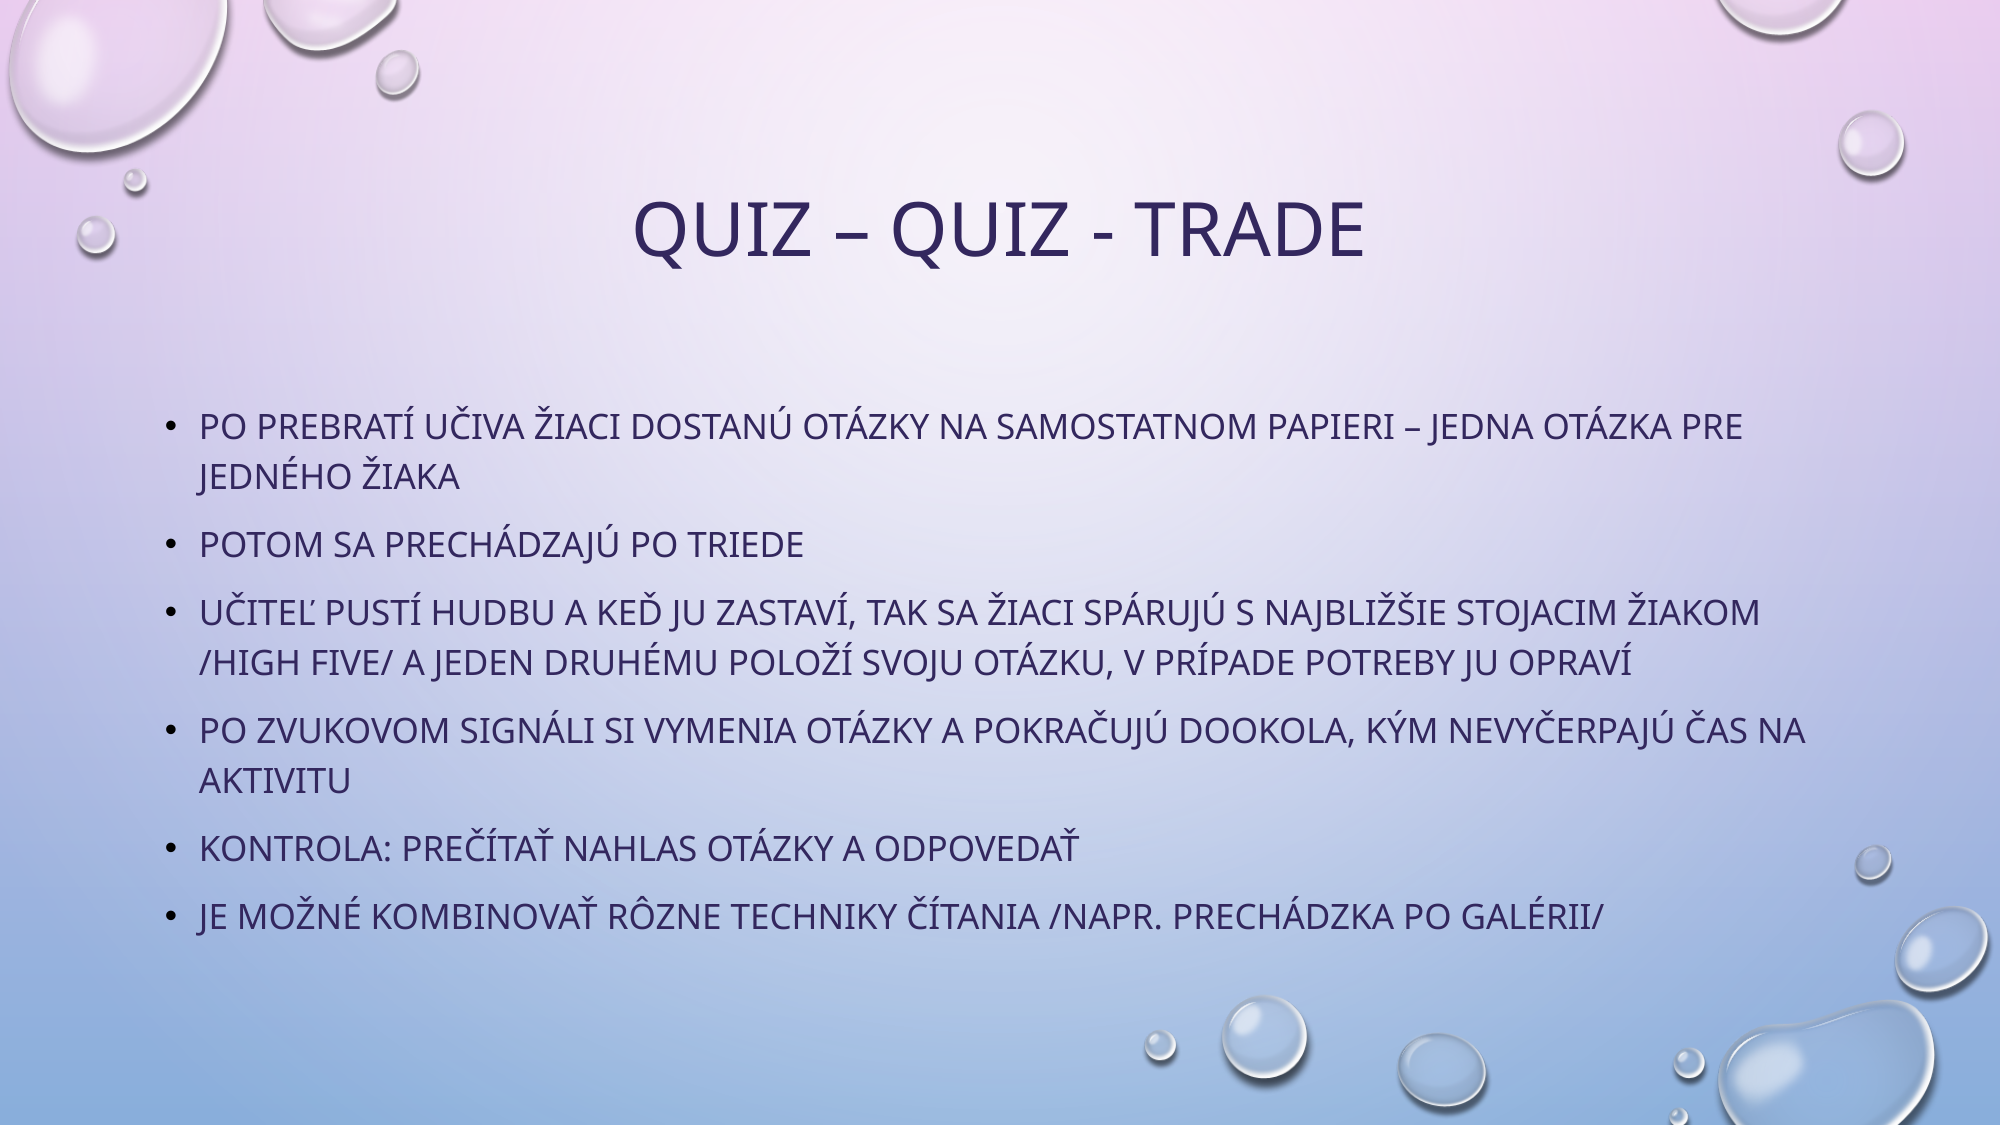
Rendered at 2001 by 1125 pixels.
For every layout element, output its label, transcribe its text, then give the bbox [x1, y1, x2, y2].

title Quiz – quiz - trade [149, 101, 1851, 364]
picture [0, 0, 2000, 1125]
list Po prebratí učiva žiaci dostanú otázky na samostatnom papieri – jedna otázka pre jedného žiaka Potom sa prechádzajú po triede Učiteľ pustí hudbu a keĎ ju zastaví, tak sa žiaci spárujú s najbližšie stojacim žiakom /high five/ a jeden druhému položí svoju otázku, v prípade potreby ju opraví Po zvukovom signáli si vymenia otázky a pokračujú dookola, kým nevyčerpajú čas na aktivitu Kontrola: prečítať nahlas otázky a odpovedať Je možné kombinovať rôzne techniky čítania /napr. prechádzka po galérii/ [149, 388, 1850, 950]
